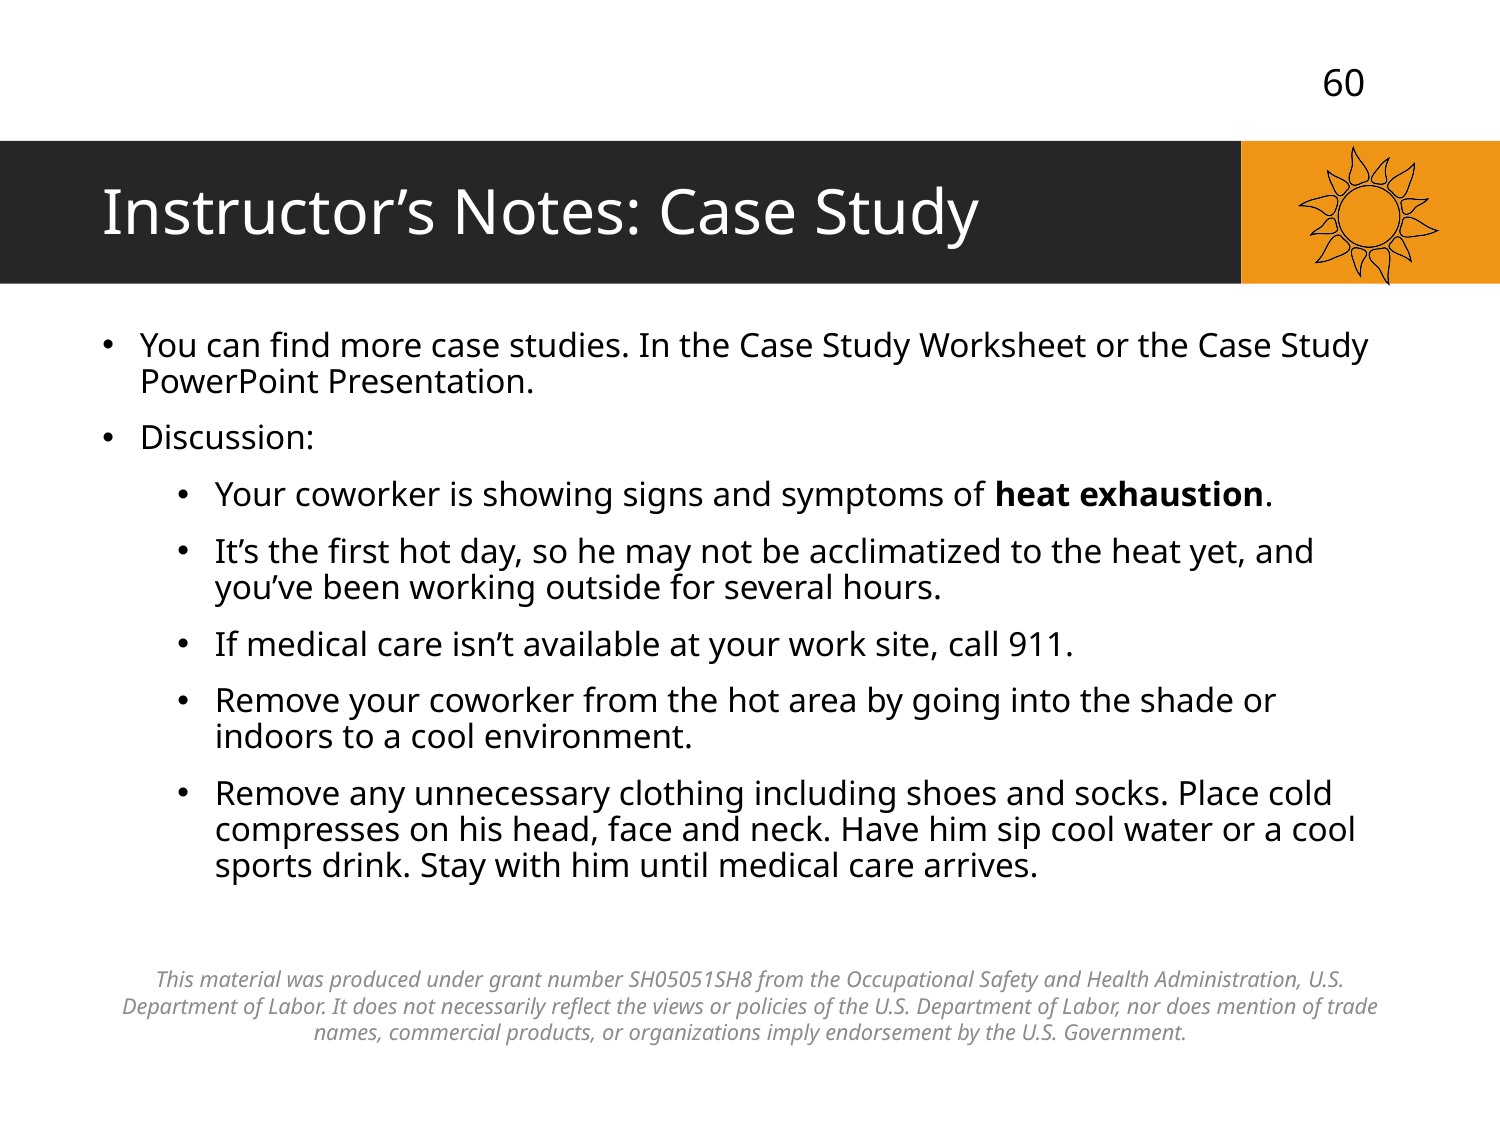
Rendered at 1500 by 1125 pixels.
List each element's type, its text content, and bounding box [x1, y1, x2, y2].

picture [1297, 145, 1440, 286]
title Instructor’s Notes: Case Study [87, 169, 1200, 260]
footer This material was produced under grant number SH05051SH8 from the Occupational Safety and Health Administration, U.S. Department of Labor. It does not necessarily reflect the views or policies of the U.S. Department of Labor, nor does mention of trade names, commercial products, or organizations imply endorsement by the U.S. Government. [87, 965, 1415, 1072]
list You can find more case studies. In the Case Study Worksheet or the Case Study PowerPoint Presentation. Discussion: Your coworker is showing signs and symptoms of heat exhaustion. It’s the first hot day, so he may not be acclimatized to the heat yet, and you’ve been working outside for several hours. If medical care isn’t available at your work site, call 911. Remove your coworker from the hot area by going into the shade or indoors to a cool environment. Remove any unnecessary clothing including shoes and socks. Place cold compresses on his head, face and neck. Have him sip cool water or a cool sports drink. Stay with him until medical care arrives. [87, 320, 1415, 965]
